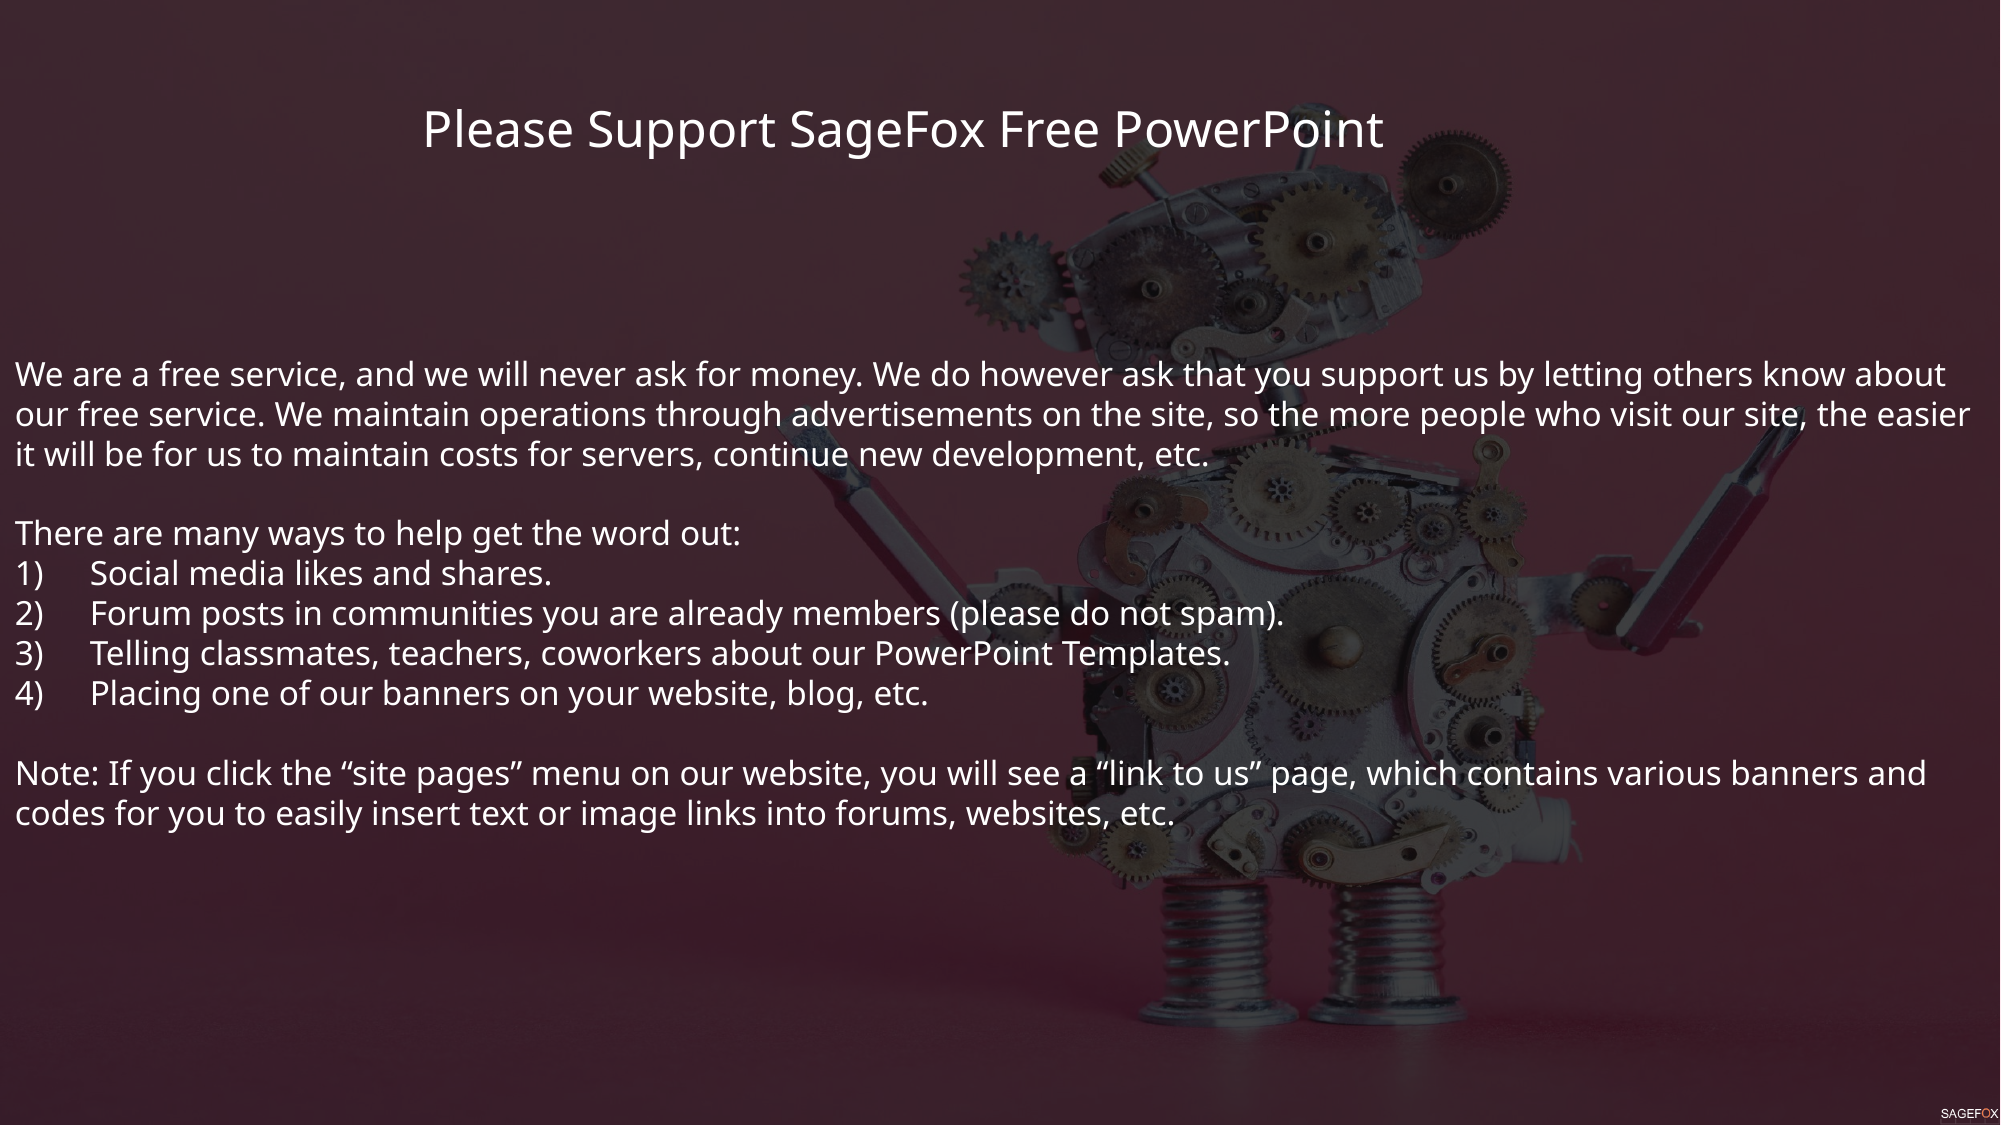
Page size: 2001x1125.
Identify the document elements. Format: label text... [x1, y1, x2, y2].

title Please Support SageFox Free PowerPoint [363, 72, 1444, 190]
text_box We are a free service, and we will never ask for money. We do however ask that you support us by letting others know about our free service. We maintain operations through advertisements on the site, so the more people who visit our site, the easier it will be for us to maintain costs for servers, continue new development, etc. There are many ways to help get the word out: Social media likes and shares. Forum posts in communities you are already members (please do not spam). Telling classmates, teachers, coworkers about our PowerPoint Templates. Placing one of our banners on your website, blog, etc. Note: If you click the “site pages” menu on our website, you will see a “link to us” page, which contains various banners and codes for you to easily insert text or image links into forums, websites, etc. [0, 0, 2000, 1125]
